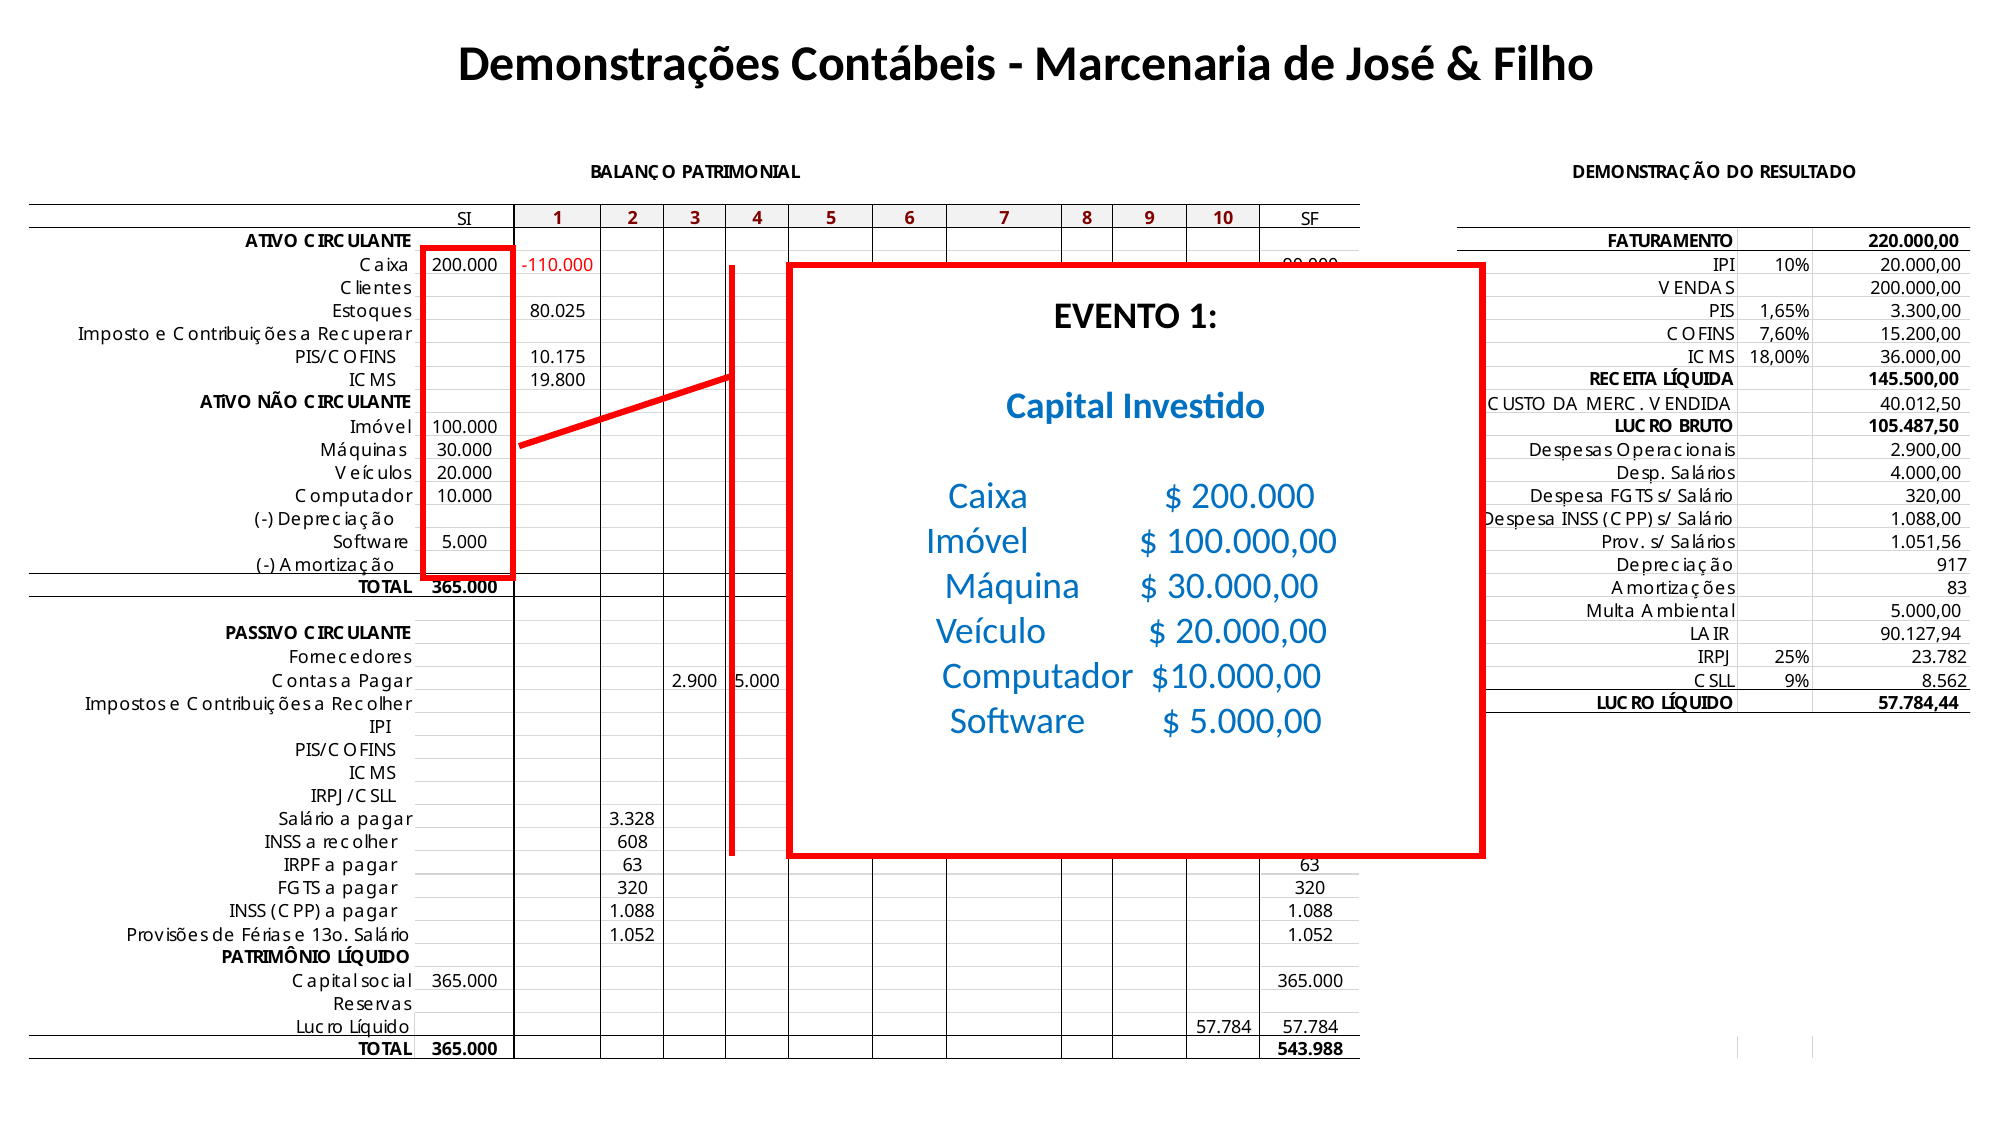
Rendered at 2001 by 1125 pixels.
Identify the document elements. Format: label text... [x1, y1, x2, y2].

text_box Demonstrações Contábeis - Marcenaria de José & Filho [241, 23, 1813, 98]
picture [28, 157, 1972, 1060]
